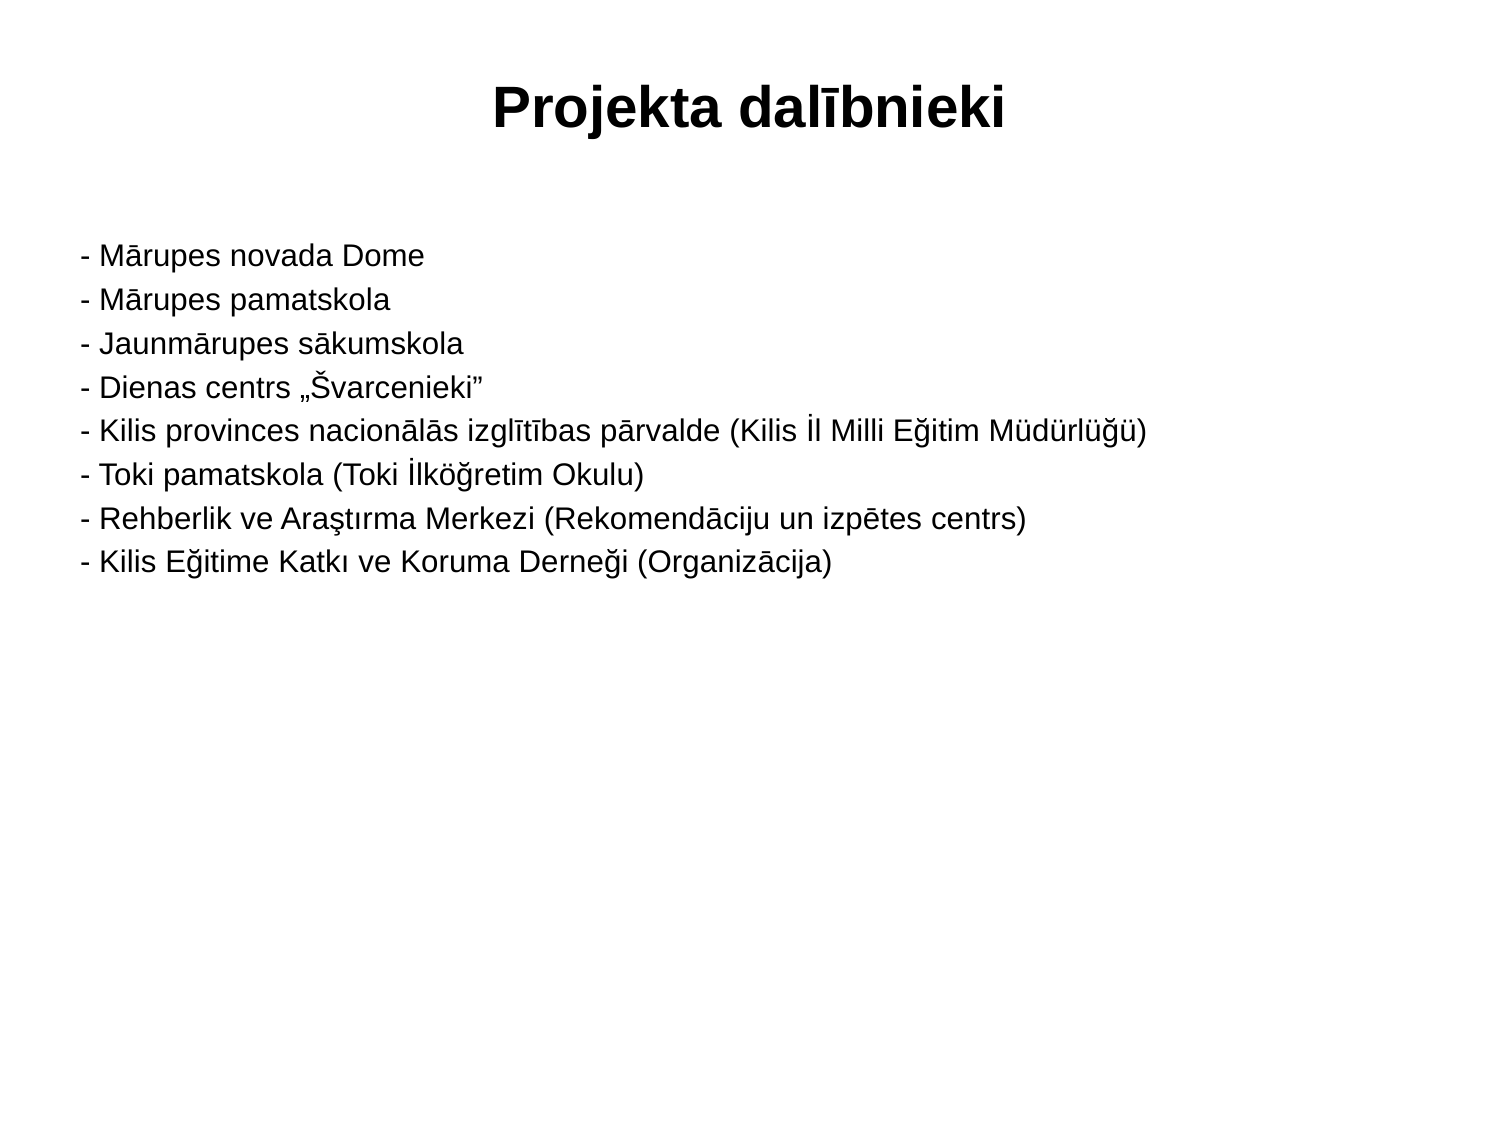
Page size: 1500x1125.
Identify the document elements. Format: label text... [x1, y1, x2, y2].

title Projekta dalībnieki [75, 45, 1425, 233]
list - Mārupes novada Dome - Mārupes pamatskola - Jaunmārupes sākumskola - Dienas centrs „Švarcenieki” - Kilis provinces nacionālās izglītības pārvalde (Kilis İl Milli Eğitim Müdürlüğü) - Toki pamatskola (Toki İlköğretim Okulu) - Rehberlik ve Araştırma Merkezi (Rekomendāciju un izpētes centrs) - Kilis Eğitime Katkı ve Koruma Derneği (Organizācija) [64, 184, 1415, 927]
